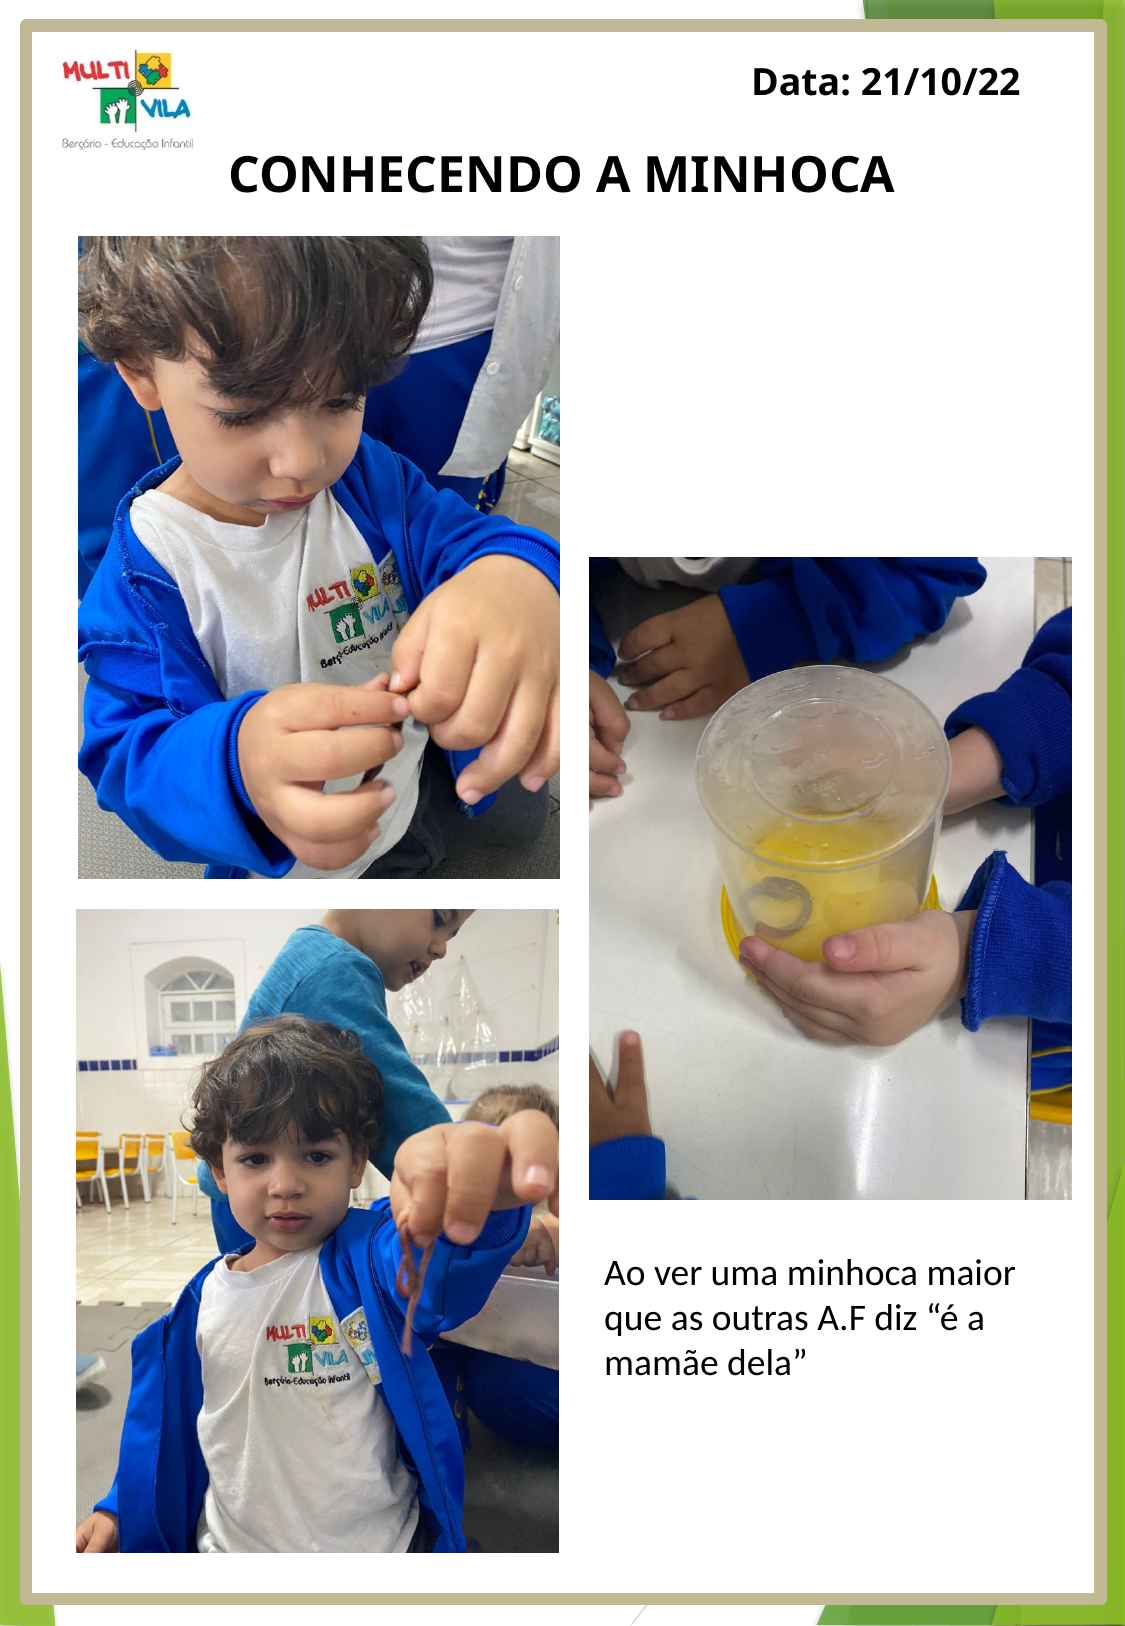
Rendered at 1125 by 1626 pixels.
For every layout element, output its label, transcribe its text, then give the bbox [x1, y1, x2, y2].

text_box [24, 24, 1102, 1601]
picture [588, 557, 1072, 1201]
picture [57, 49, 195, 153]
picture [76, 909, 559, 1553]
text_box Ao ver uma minhoca maior que as outras A.F diz “é a mamãe dela” [589, 1240, 1072, 1436]
text_box Data: 21/10/22 [736, 50, 1099, 110]
picture [77, 235, 561, 880]
text_box CONHECENDO A MINHOCA [76, 142, 1047, 331]
